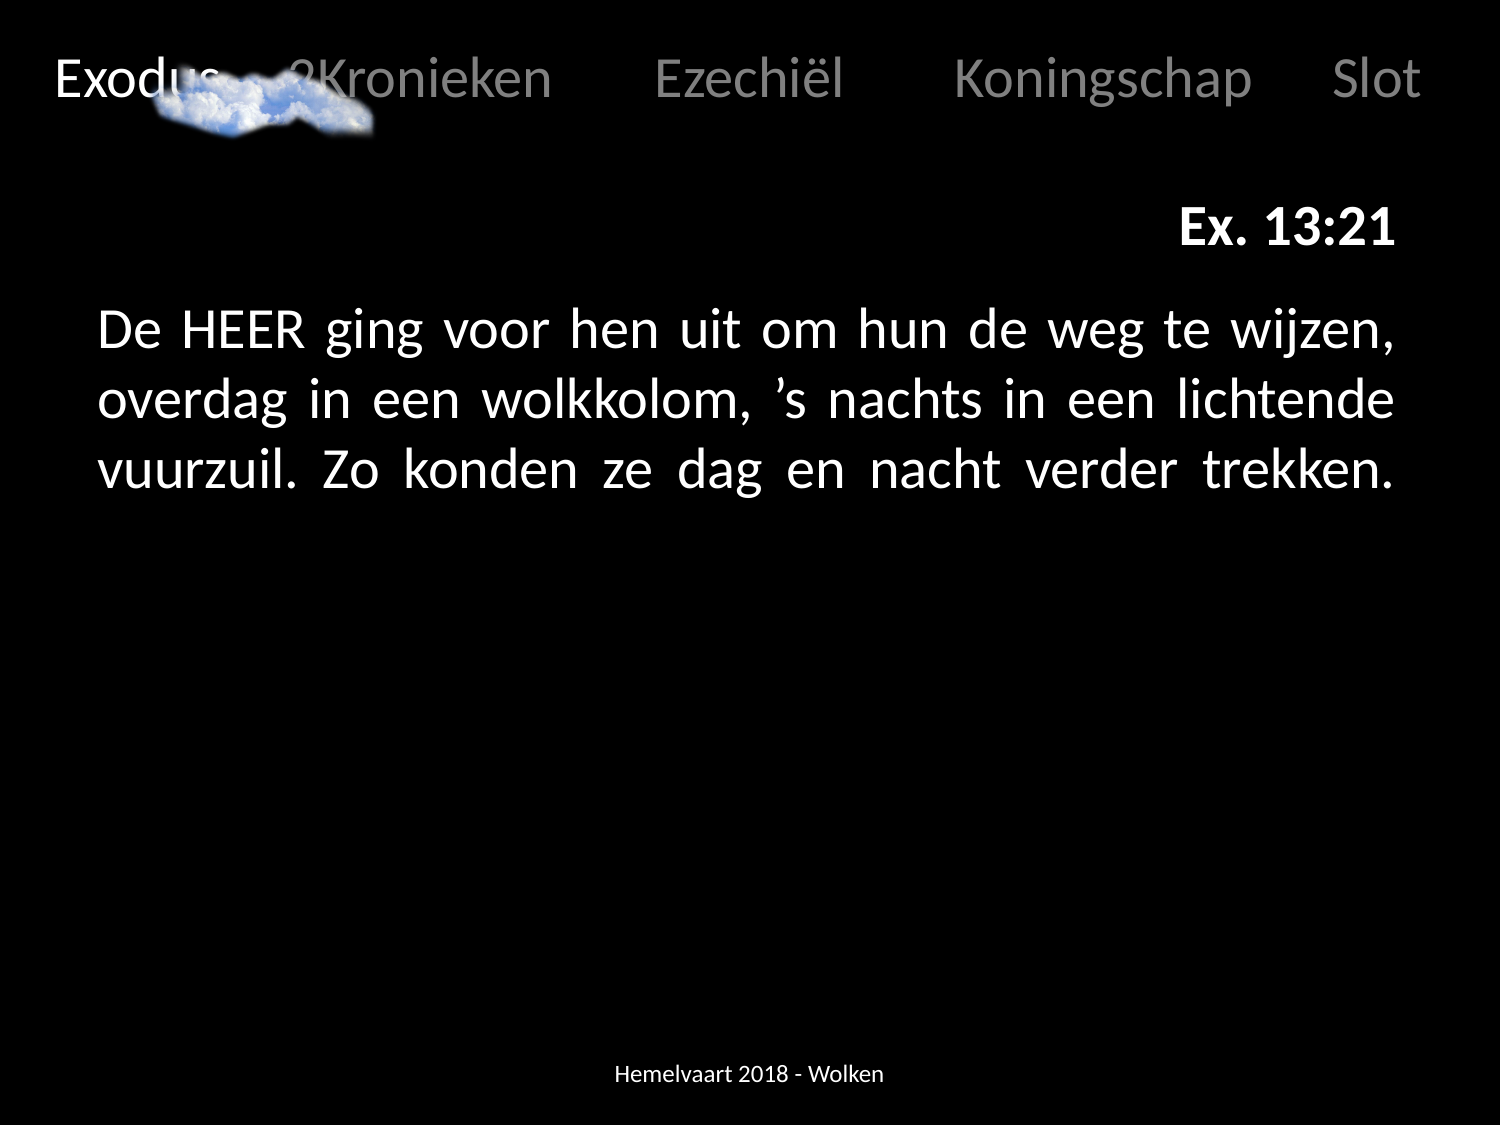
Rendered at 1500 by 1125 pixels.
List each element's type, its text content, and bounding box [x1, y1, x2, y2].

footer Hemelvaart 2018 - Wolken [496, 1042, 1004, 1103]
title Ex. 13:21 [82, 169, 1412, 282]
text_box De HEER ging voor hen uit om hun de weg te wijzen, overdag in een wolkkolom, ’s nachts in een lichtende vuurzuil. Zo konden ze dag en nacht verder trekken. [82, 282, 1412, 578]
text_box Exodus 2Kronieken Ezechiël Koningschap Slot [40, 32, 1466, 117]
picture [146, 60, 378, 144]
